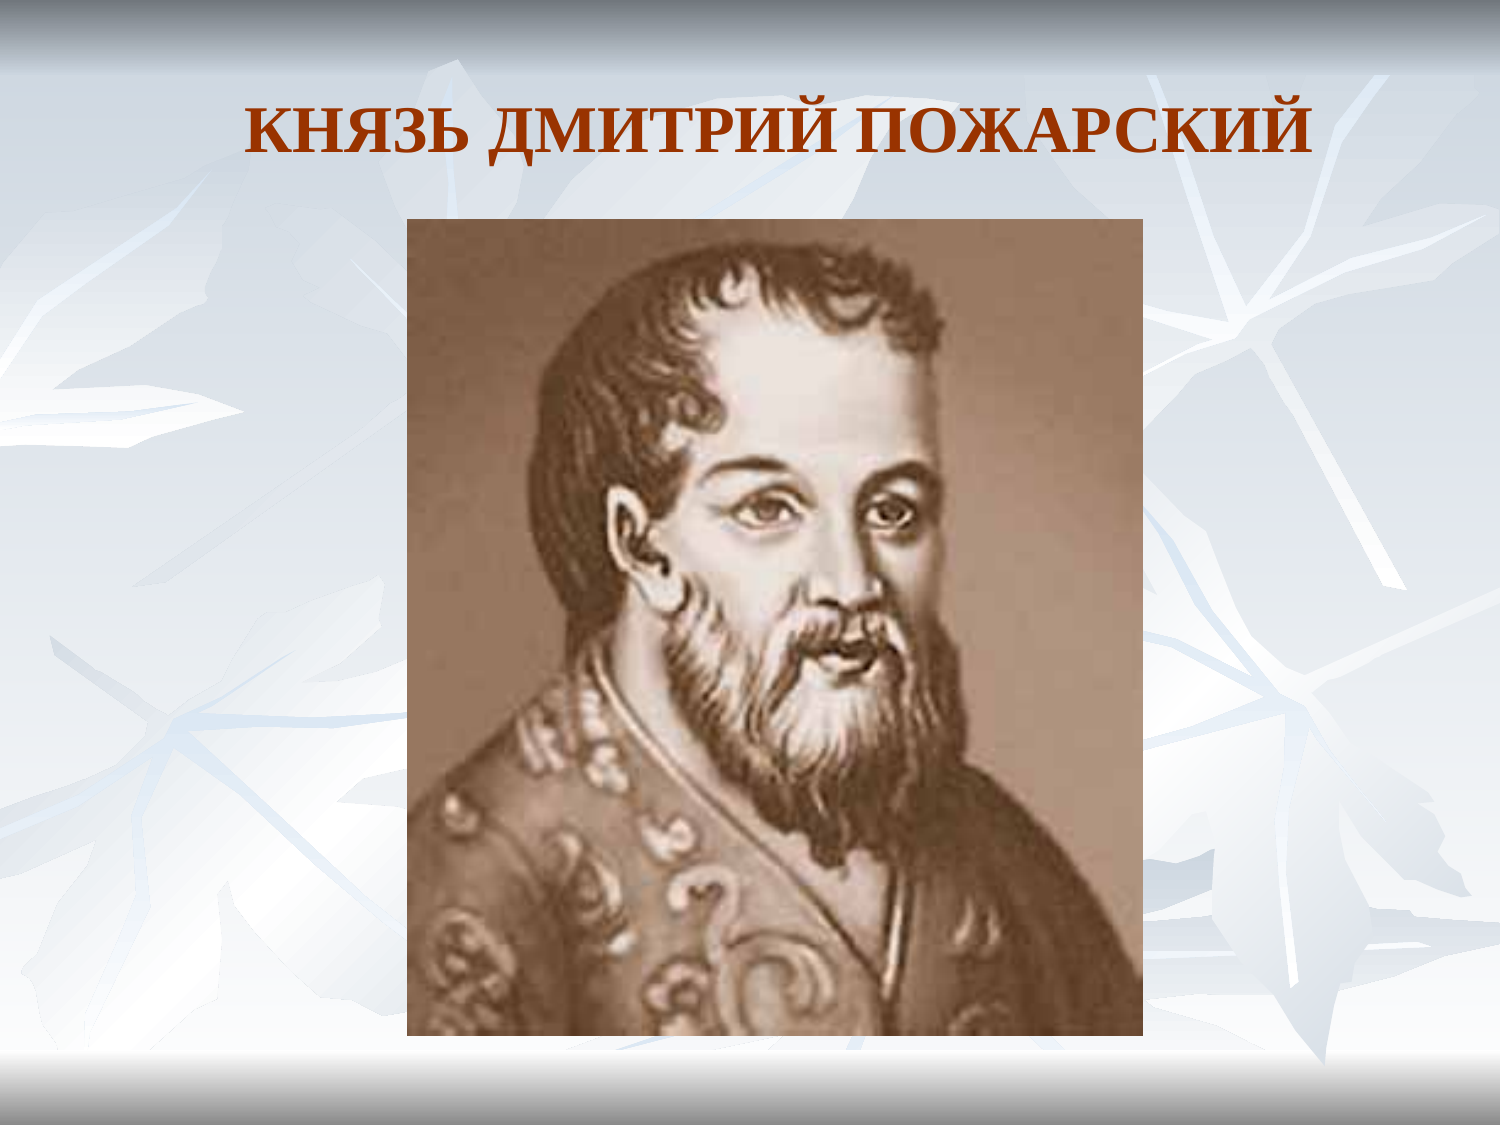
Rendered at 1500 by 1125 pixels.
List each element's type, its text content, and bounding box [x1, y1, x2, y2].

text_box КНЯЗЬ ДМИТРИЙ ПОЖАРСКИЙ [123, 78, 1436, 173]
picture [407, 219, 1144, 1036]
